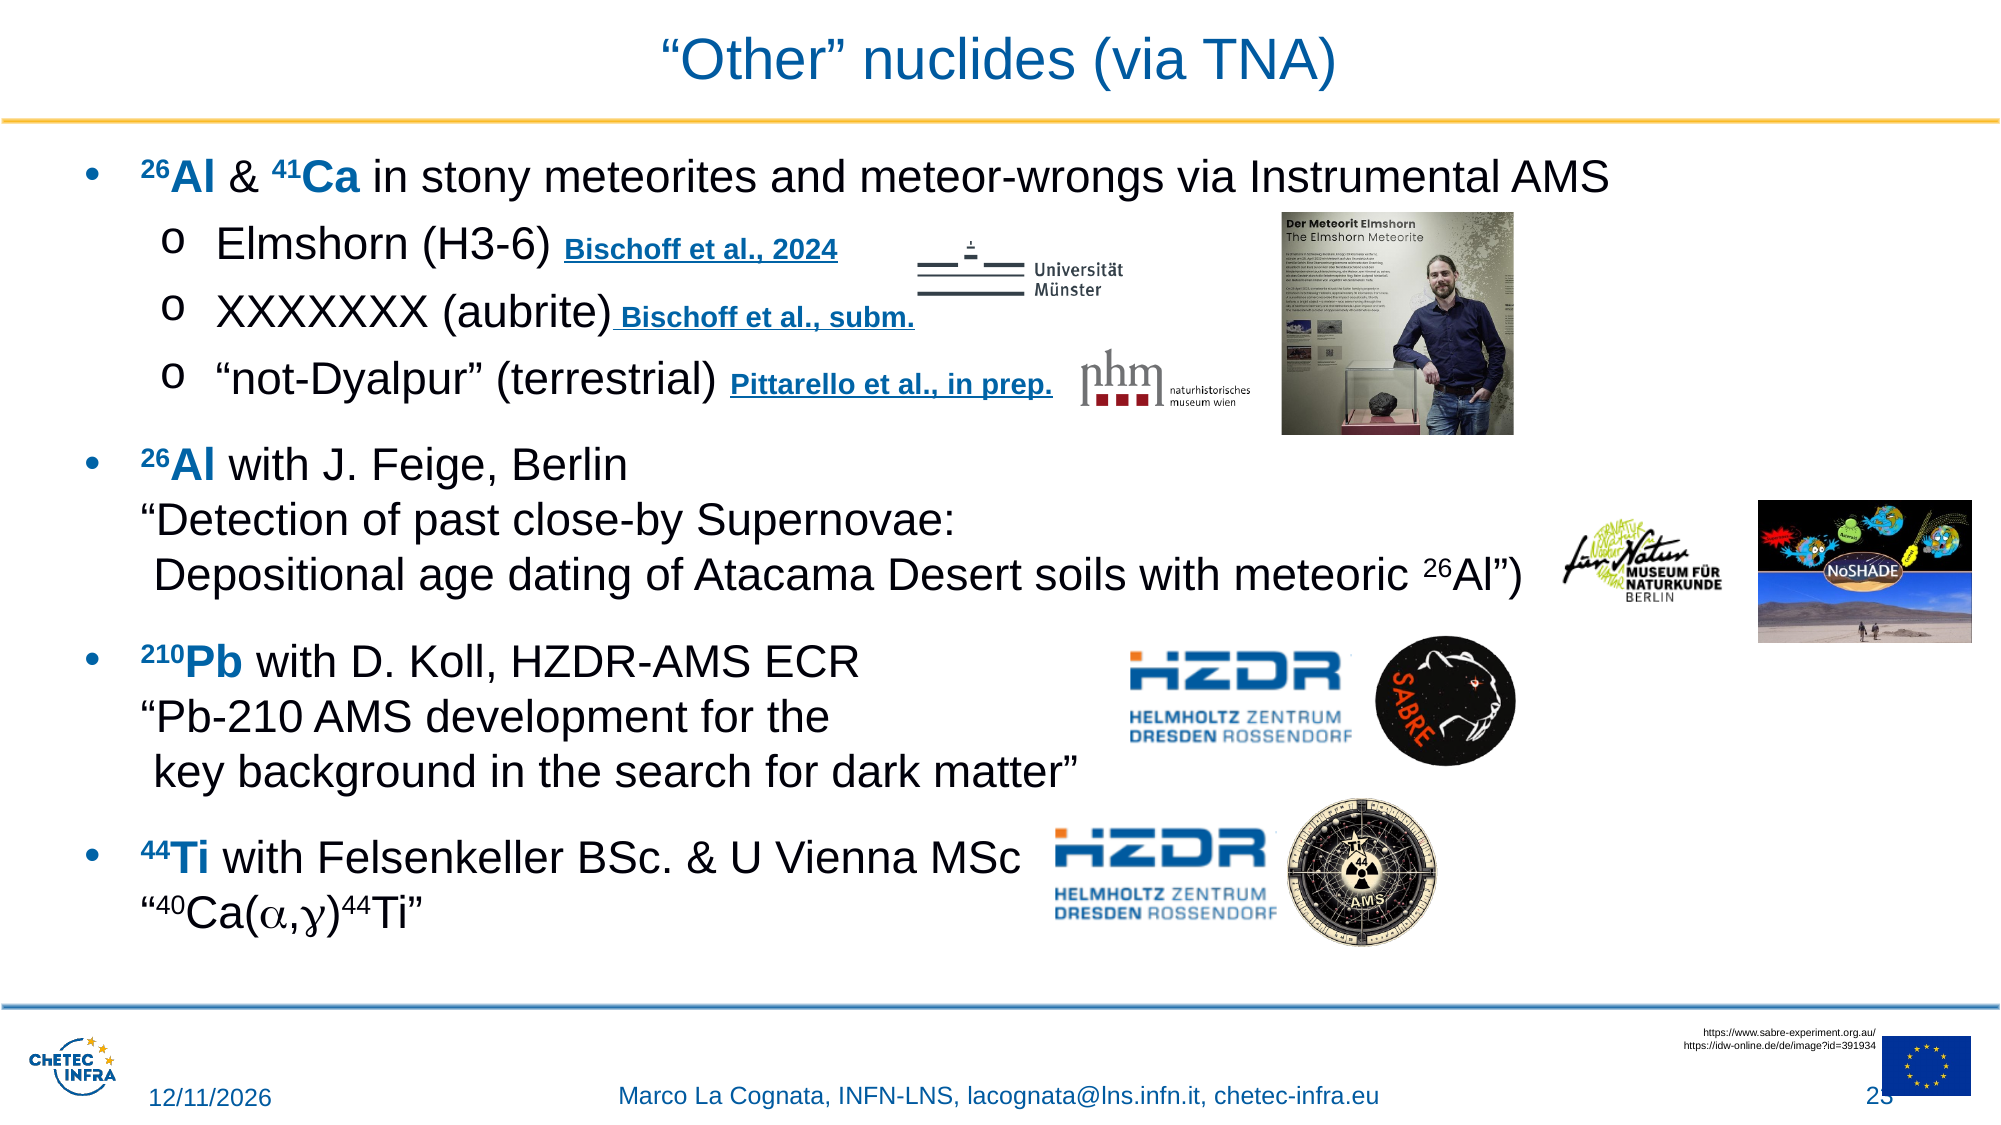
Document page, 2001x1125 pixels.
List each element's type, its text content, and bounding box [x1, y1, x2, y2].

picture [29, 1036, 116, 1096]
text_box 26Al & 41Ca in stony meteorites and meteor-wrongs via Instrumental AMS Elmshorn (H3-6) Bischoff et al., 2024 XXXXXXX (aubrite) Bischoff et al., subm. “not-Dyalpur” (terrestrial) Pittarello et al., in prep. 26Al with J. Feige, Berlin “Detection of past close-by Supernovae: Depositional age dating of Atacama Desert soils with meteoric 26Al”) 210Pb with D. Koll, HZDR-AMS ECR “Pb-210 AMS development for the key background in the search for dark matter” 44Ti with Felsenkeller BSc. & U Vienna MSc “40Ca(,)44Ti” [69, 138, 1944, 945]
picture [913, 235, 1127, 303]
picture [1529, 498, 1743, 617]
picture [1126, 643, 1355, 751]
picture [1758, 500, 1972, 643]
picture [1364, 630, 1522, 772]
picture [1281, 212, 1514, 435]
title “Other” nuclides (via TNA) [0, 0, 2000, 124]
picture [1076, 342, 1253, 416]
picture [1882, 1036, 1971, 1096]
picture [1051, 787, 1446, 957]
text_box https://www.sabre-experiment.org.au/ https://idw-online.de/de/image?id=391934 [1605, 1019, 1892, 1059]
